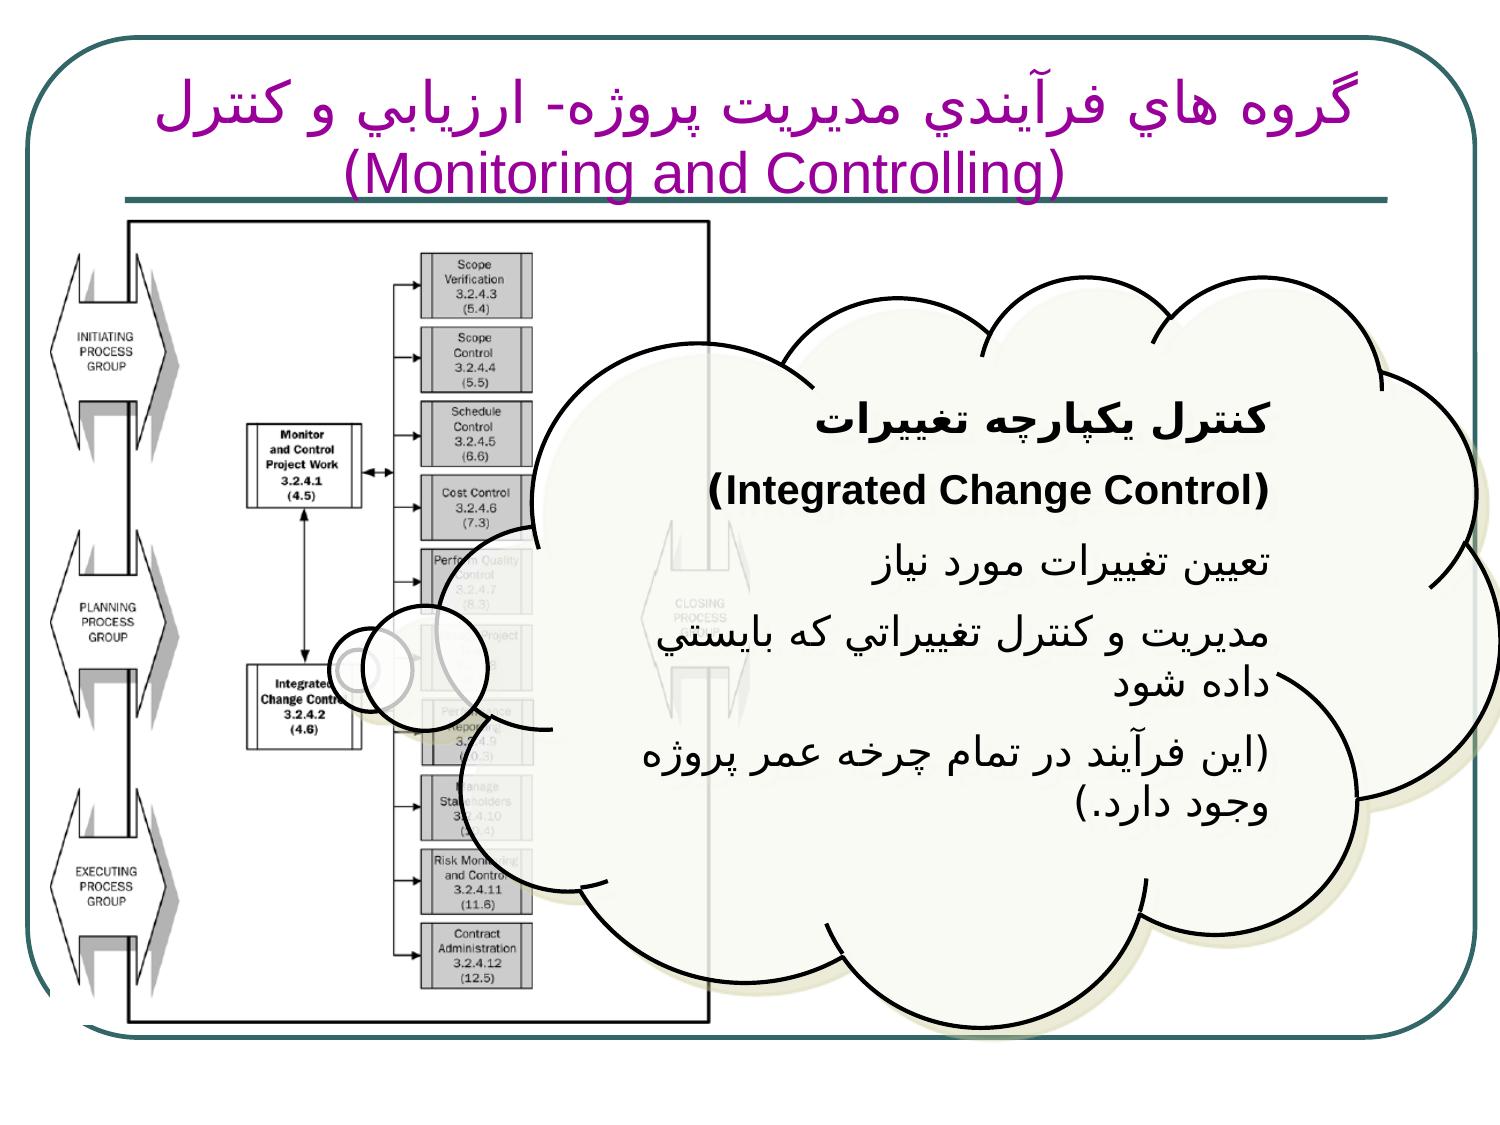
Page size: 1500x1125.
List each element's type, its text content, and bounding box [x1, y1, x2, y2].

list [49, 212, 751, 1026]
title گروه هاي فرآيندي مديريت پروژه- ارزيابي و كنترل (Monitoring and Controlling) [124, 62, 1388, 213]
text_box كنترل يكپارچه تغييرات (Integrated Change Control) تعيين تغييرات مورد نياز مديريت و كنترل تغييراتي كه بايستي داده شود (اين فرآيند در تمام چرخه عمر پروژه وجود دارد.) [754, 277, 1500, 1028]
